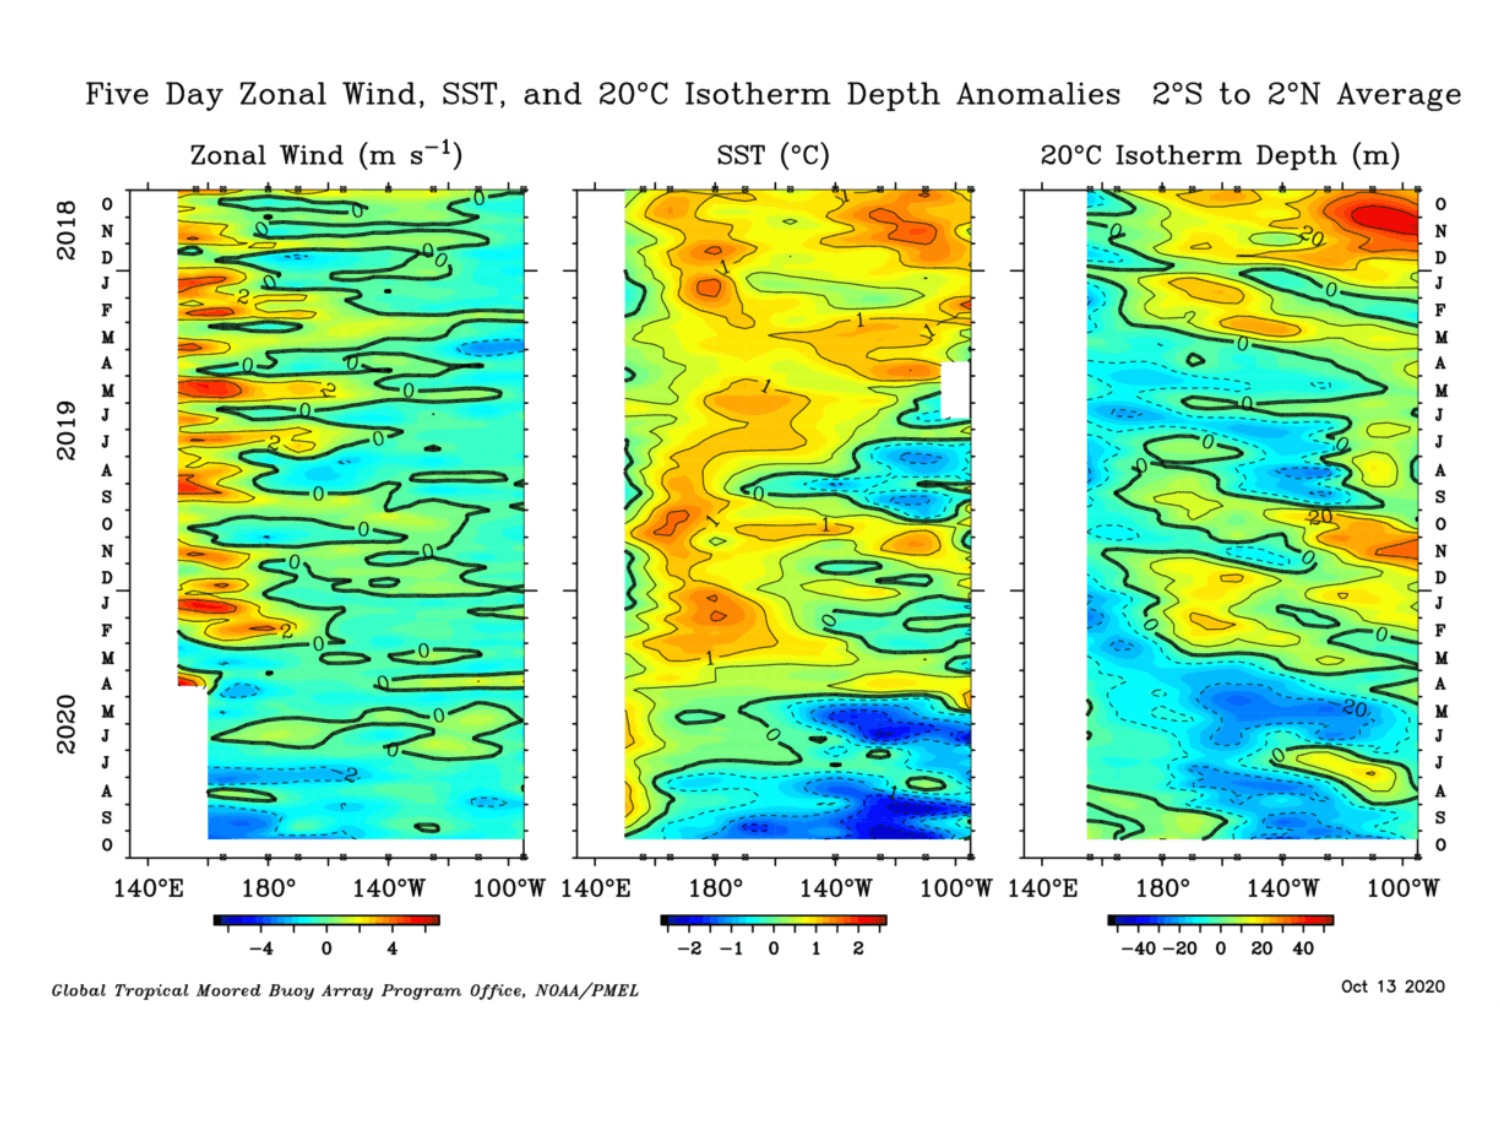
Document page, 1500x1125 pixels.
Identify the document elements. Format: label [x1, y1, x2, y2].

picture [29, 29, 1498, 1006]
